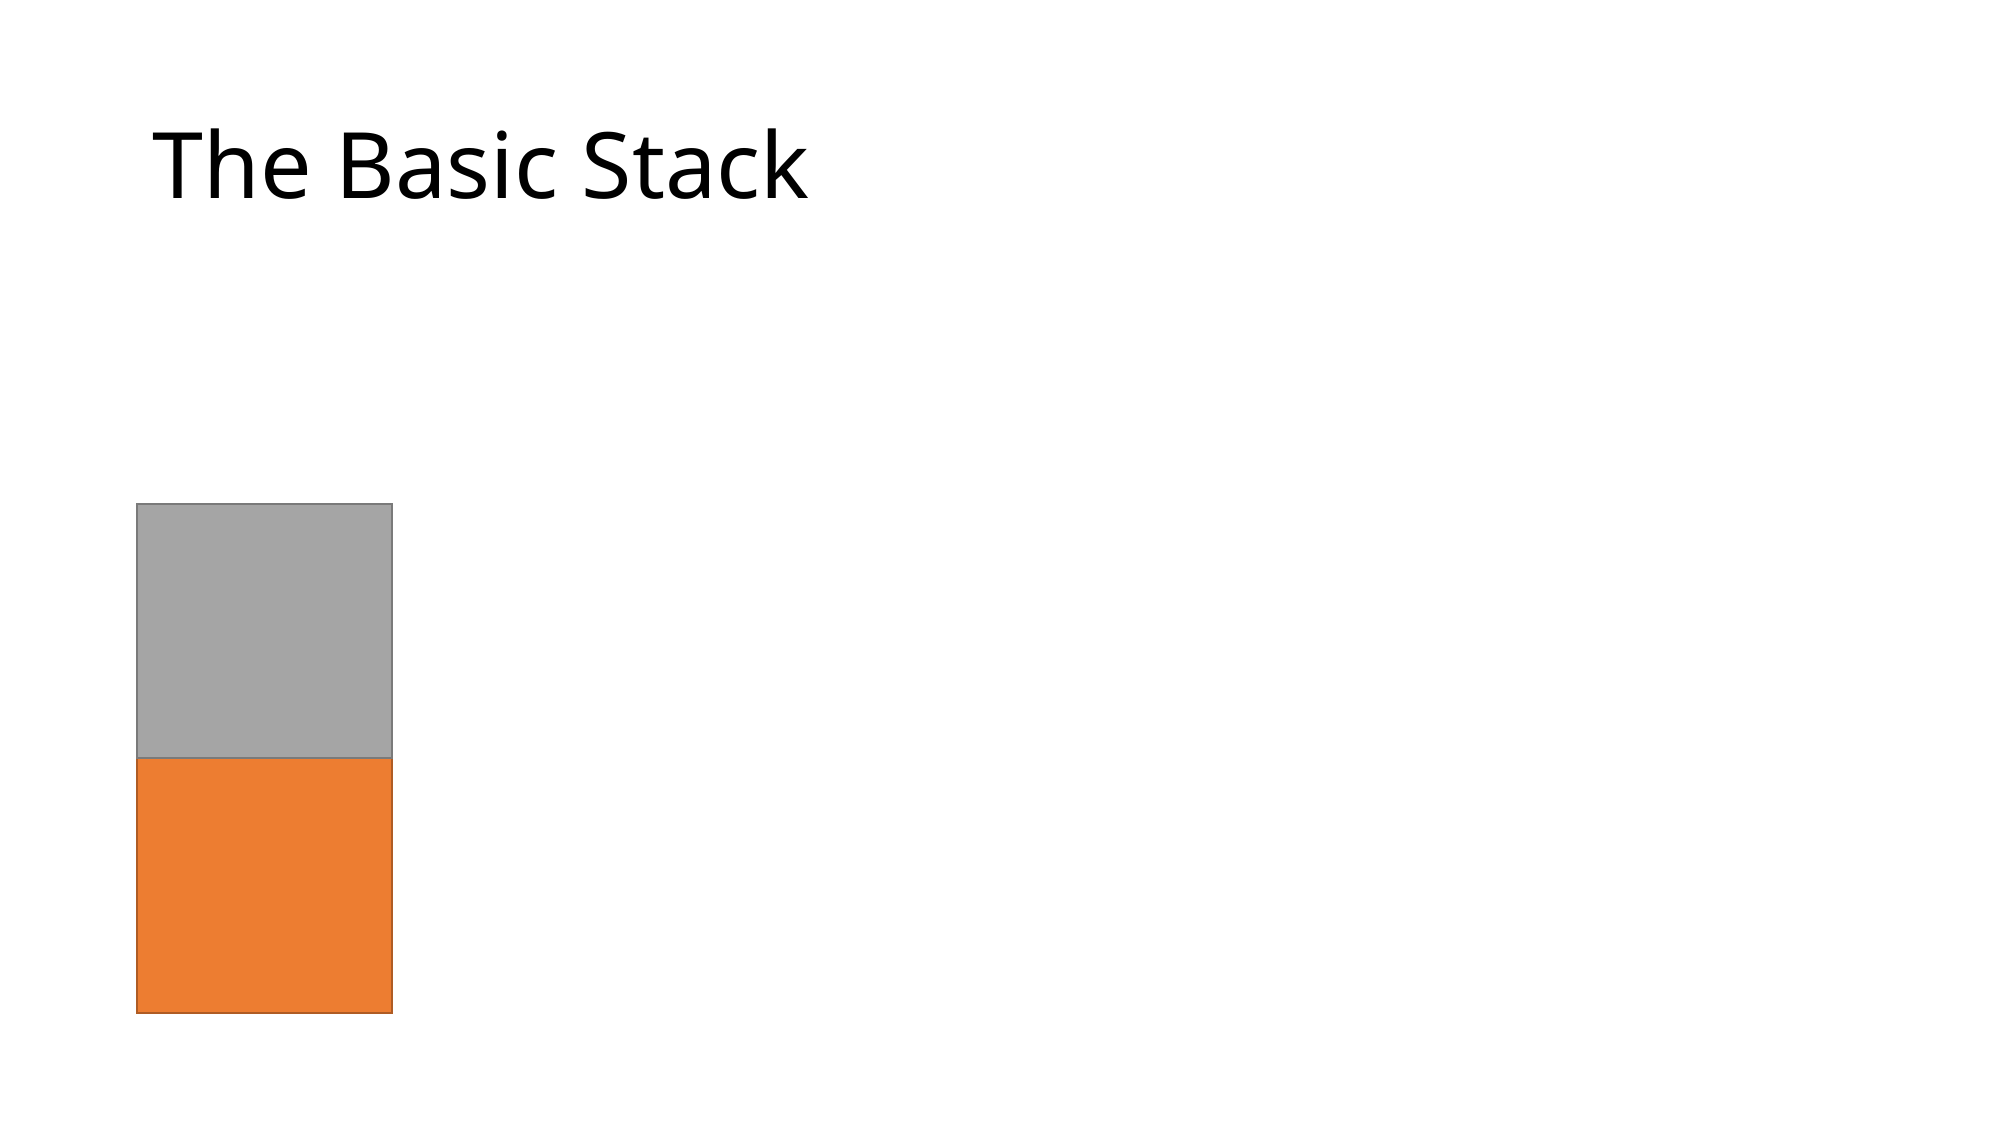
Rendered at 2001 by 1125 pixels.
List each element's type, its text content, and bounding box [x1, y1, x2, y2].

text_box [136, 759, 393, 1014]
title The Basic Stack [137, 59, 1863, 278]
text_box [136, 503, 393, 759]
